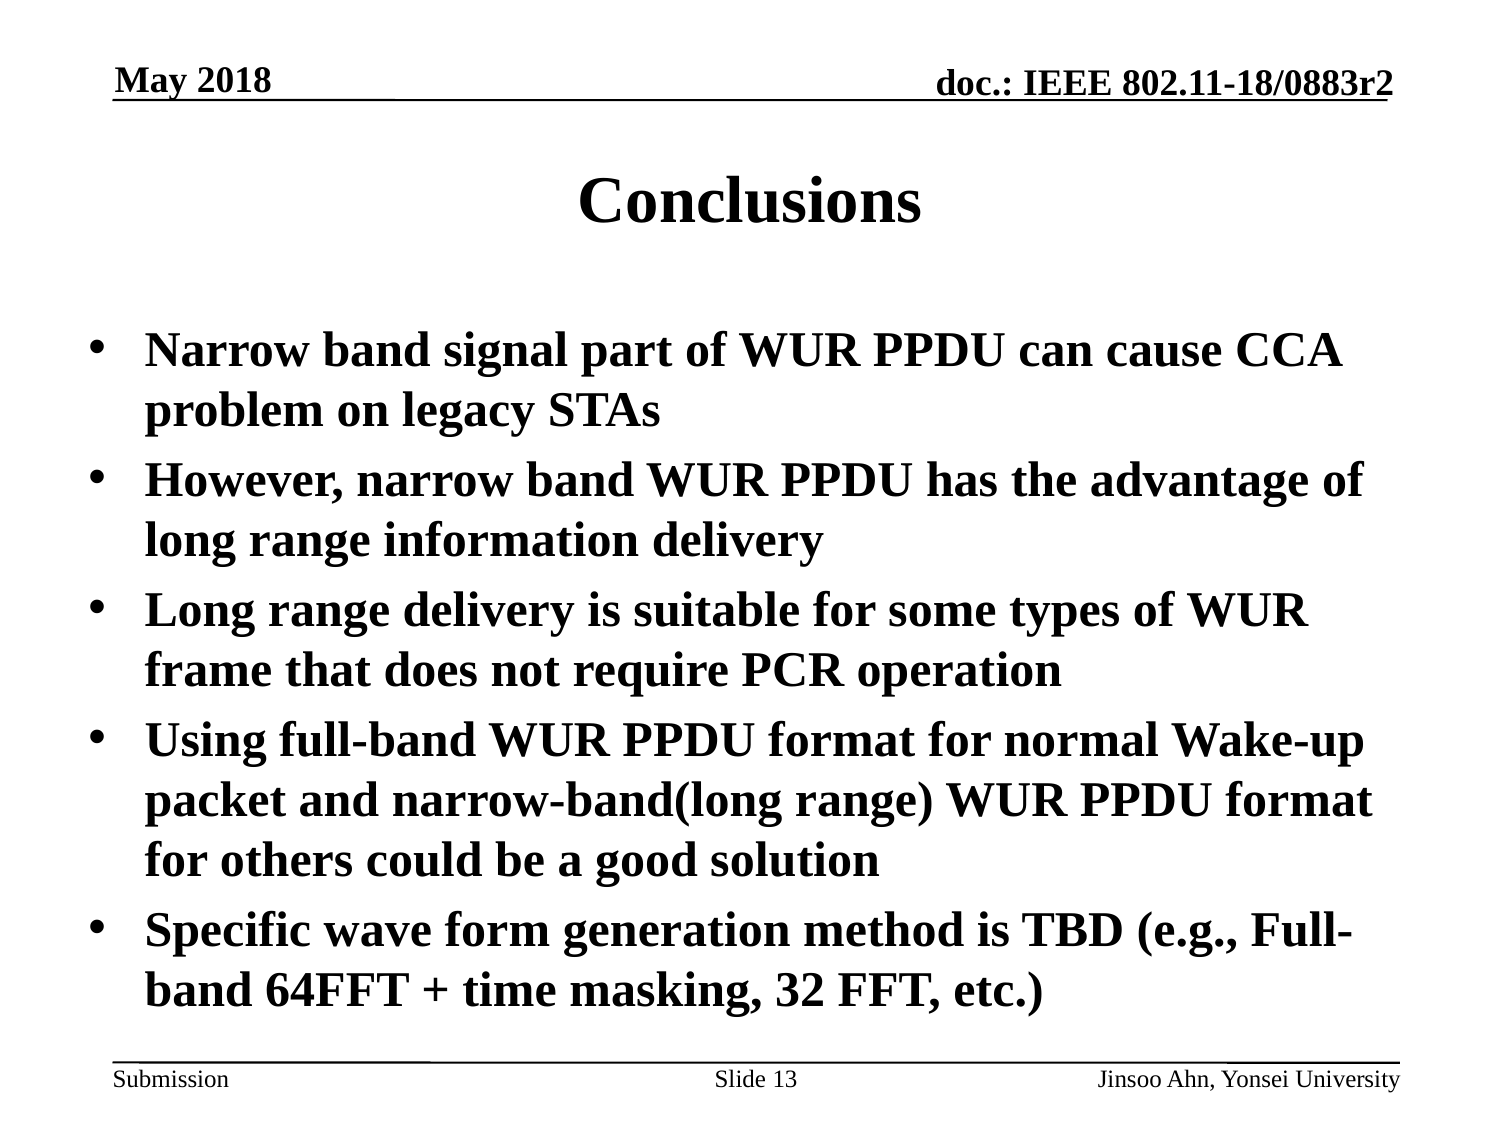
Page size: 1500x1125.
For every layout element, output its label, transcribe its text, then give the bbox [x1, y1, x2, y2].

list Narrow band signal part of WUR PPDU can cause CCA problem on legacy STAs However, narrow band WUR PPDU has the advantage of long range information delivery Long range delivery is suitable for some types of WUR frame that does not require PCR operation Using full-band WUR PPDU format for normal Wake-up packet and narrow-band(long range) WUR PPDU format for others could be a good solution Specific wave form generation method is TBD (e.g., Full-band 64FFT + time masking, 32 FFT, etc.) [72, 308, 1426, 1062]
title Conclusions [74, 101, 1426, 290]
